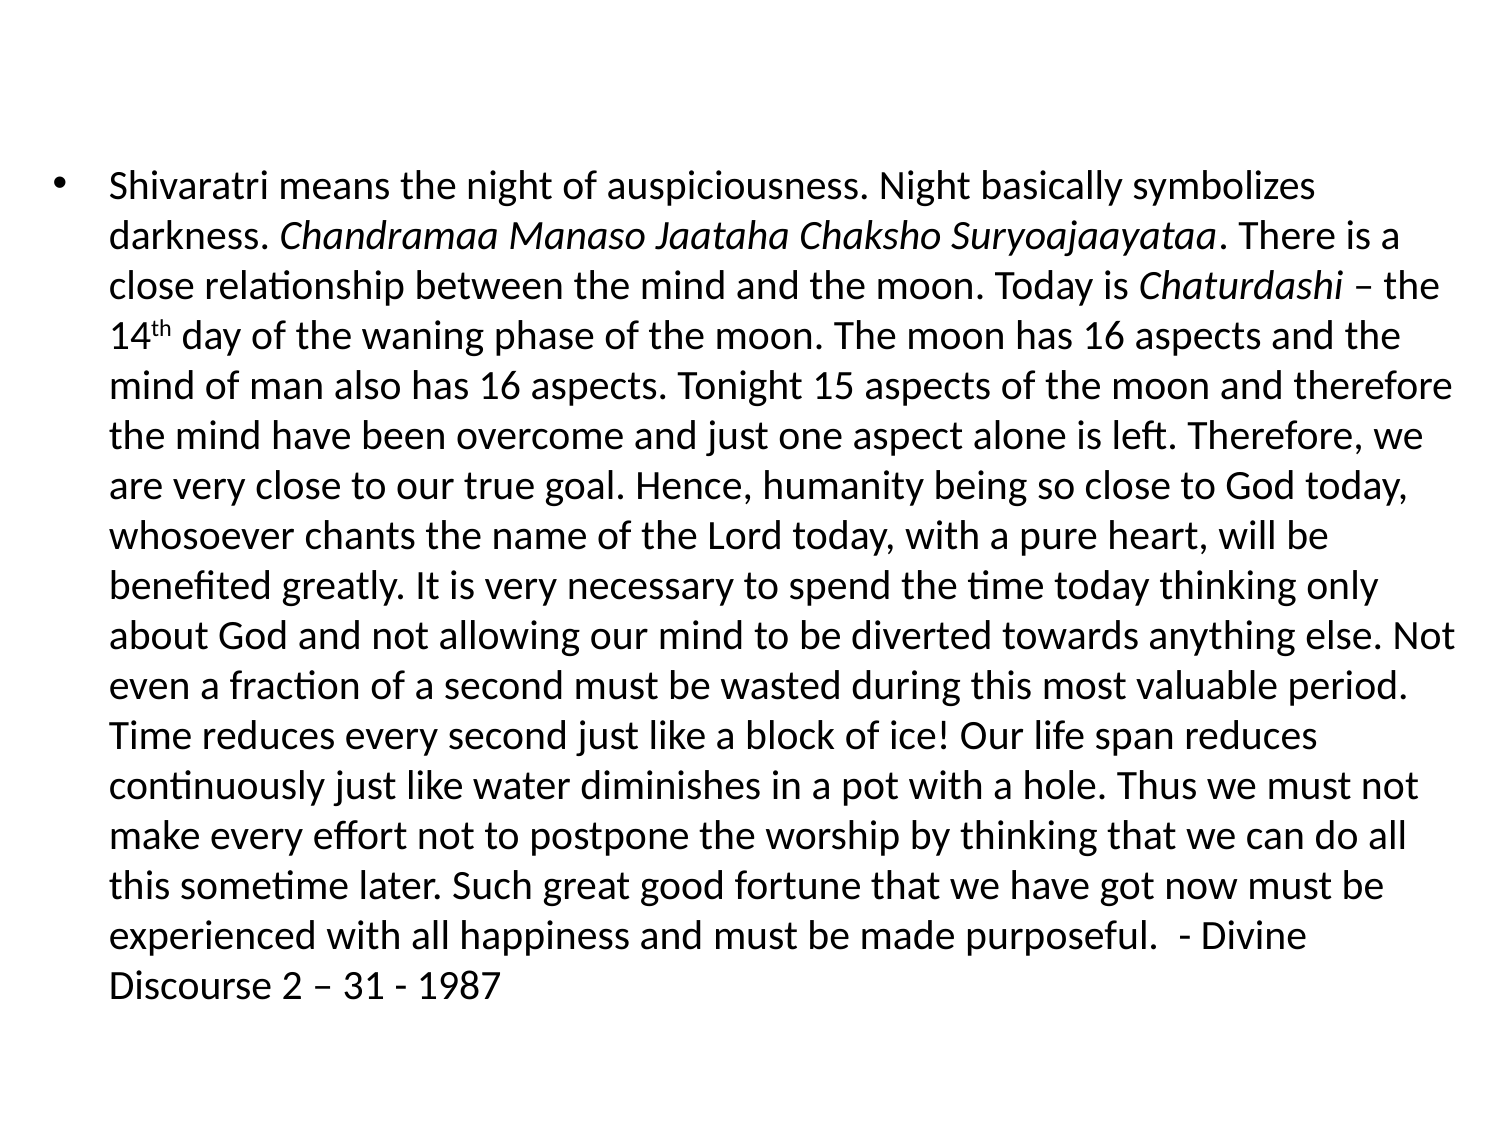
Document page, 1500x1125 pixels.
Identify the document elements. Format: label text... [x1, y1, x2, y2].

list Shivaratri means the night of auspiciousness. Night basically symbolizes darkness. Chandramaa Manaso Jaataha Chaksho Suryoajaayataa. There is a close relationship between the mind and the moon. Today is Chaturdashi – the 14th day of the waning phase of the moon. The moon has 16 aspects and the mind of man also has 16 aspects. Tonight 15 aspects of the moon and therefore the mind have been overcome and just one aspect alone is left. Therefore, we are very close to our true goal. Hence, humanity being so close to God today, whosoever chants the name of the Lord today, with a pure heart, will be benefited greatly. It is very necessary to spend the time today thinking only about God and not allowing our mind to be diverted towards anything else. Not even a fraction of a second must be wasted during this most valuable period. Time reduces every second just like a block of ice! Our life span reduces continuously just like water diminishes in a pot with a hole. Thus we must not make every effort not to postpone the worship by thinking that we can do all this sometime later. Such great good fortune that we have got now must be experienced with all happiness and must be made purposeful. - Divine Discourse 2 – 31 - 1987 [37, 149, 1475, 1100]
